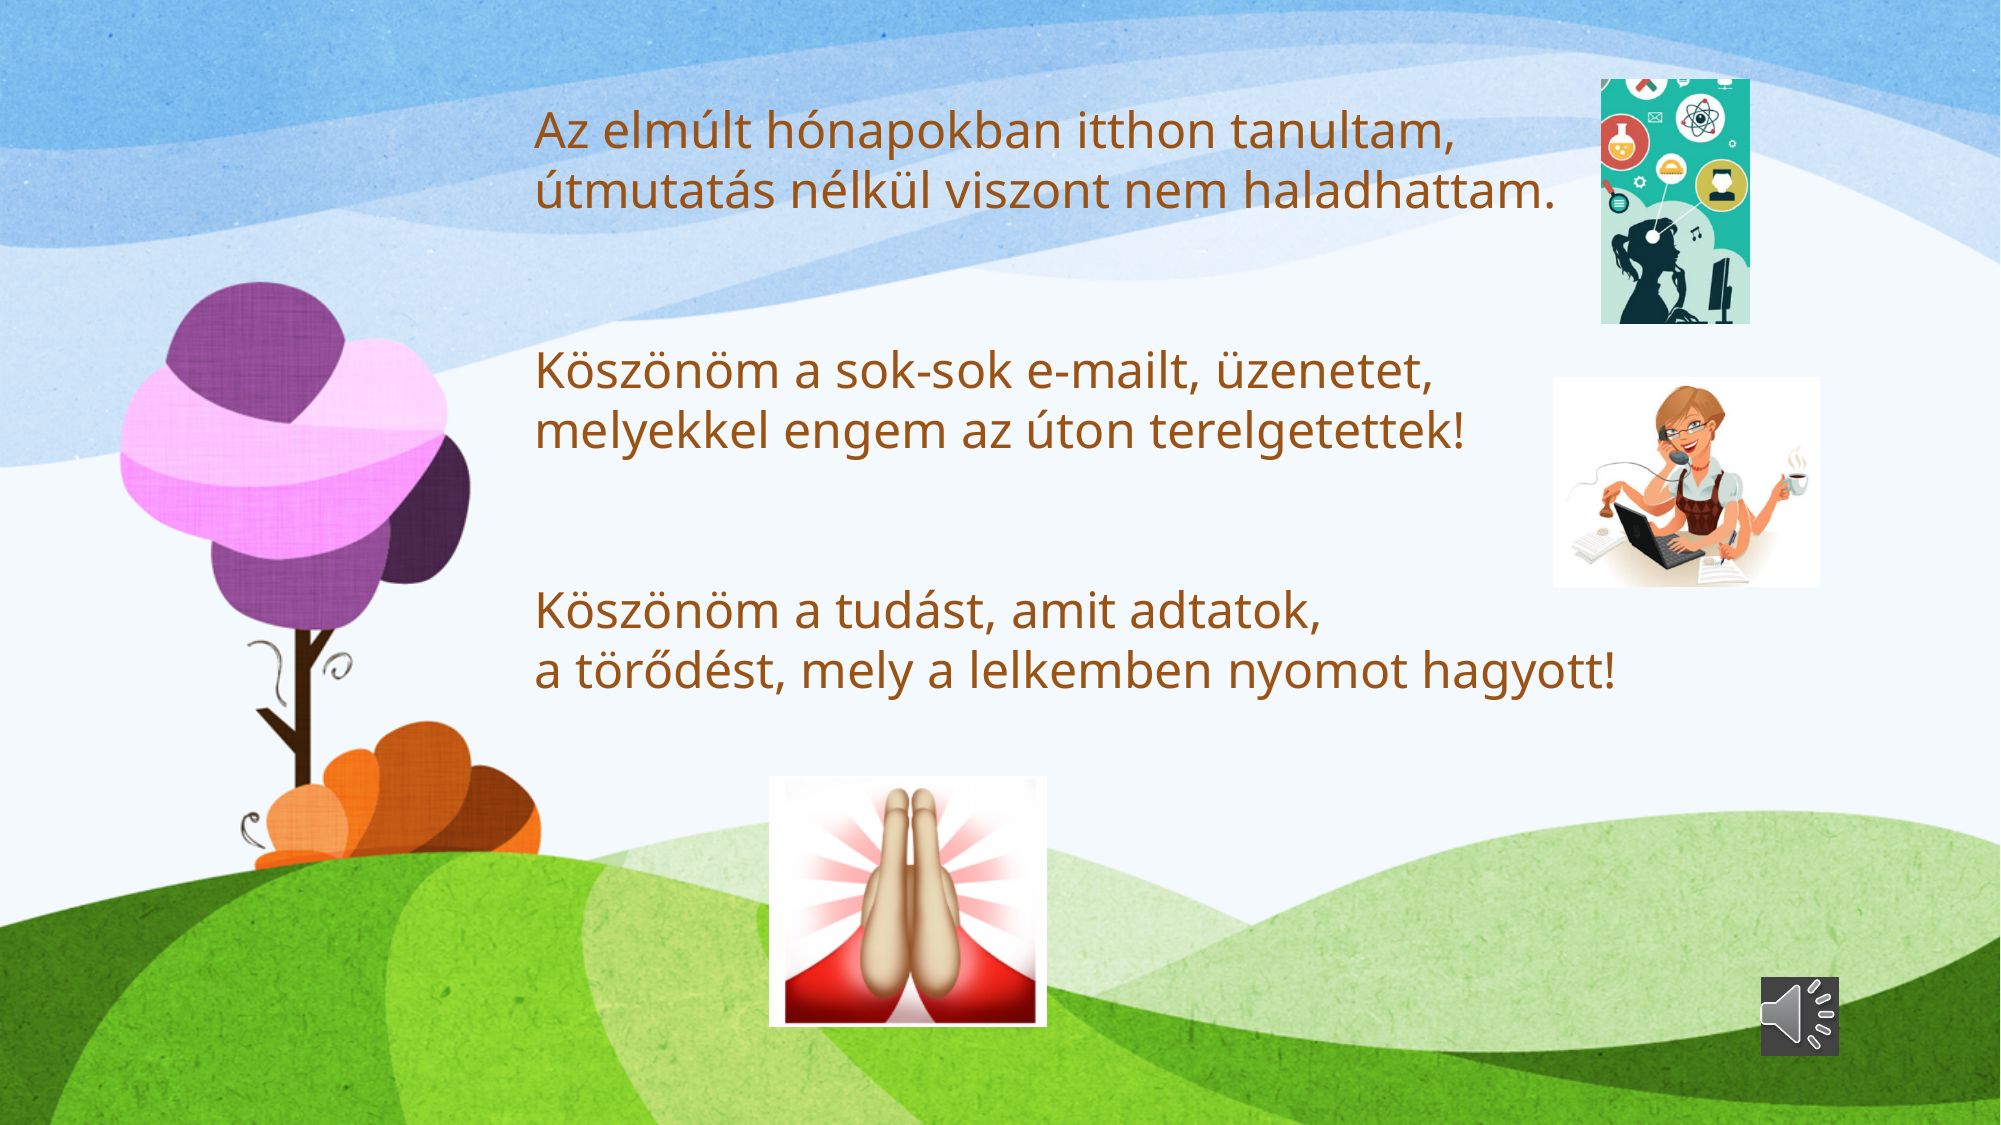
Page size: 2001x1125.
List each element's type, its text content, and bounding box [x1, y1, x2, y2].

list Az elmúlt hónapokban itthon tanultam, útmutatás nélkül viszont nem haladhattam. Köszönöm a sok-sok e-mailt, üzenetet, melyekkel engem az úton terelgetettek! Köszönöm a tudást, amit adtatok, a törődést, mely a lelkemben nyomot hagyott! [519, 30, 1645, 849]
picture [0, 0, 2001, 1125]
